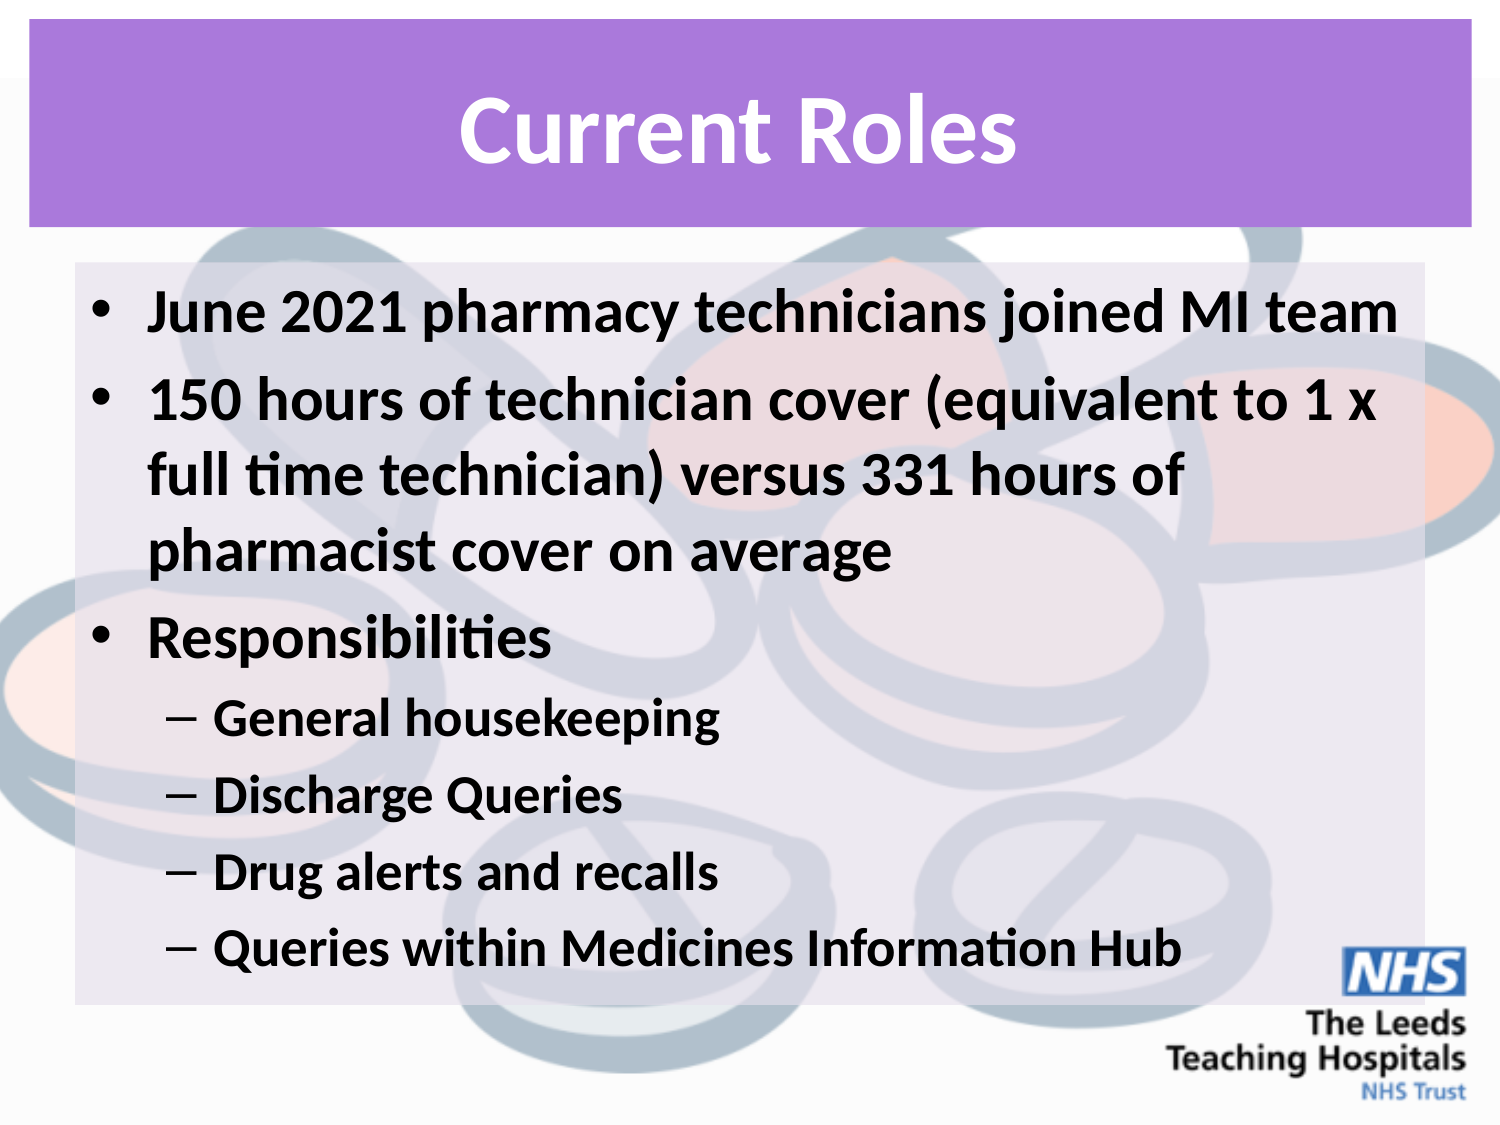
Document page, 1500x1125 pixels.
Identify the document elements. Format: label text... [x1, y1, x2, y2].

picture [0, 77, 1500, 1125]
title Current Roles [29, 19, 1472, 76]
